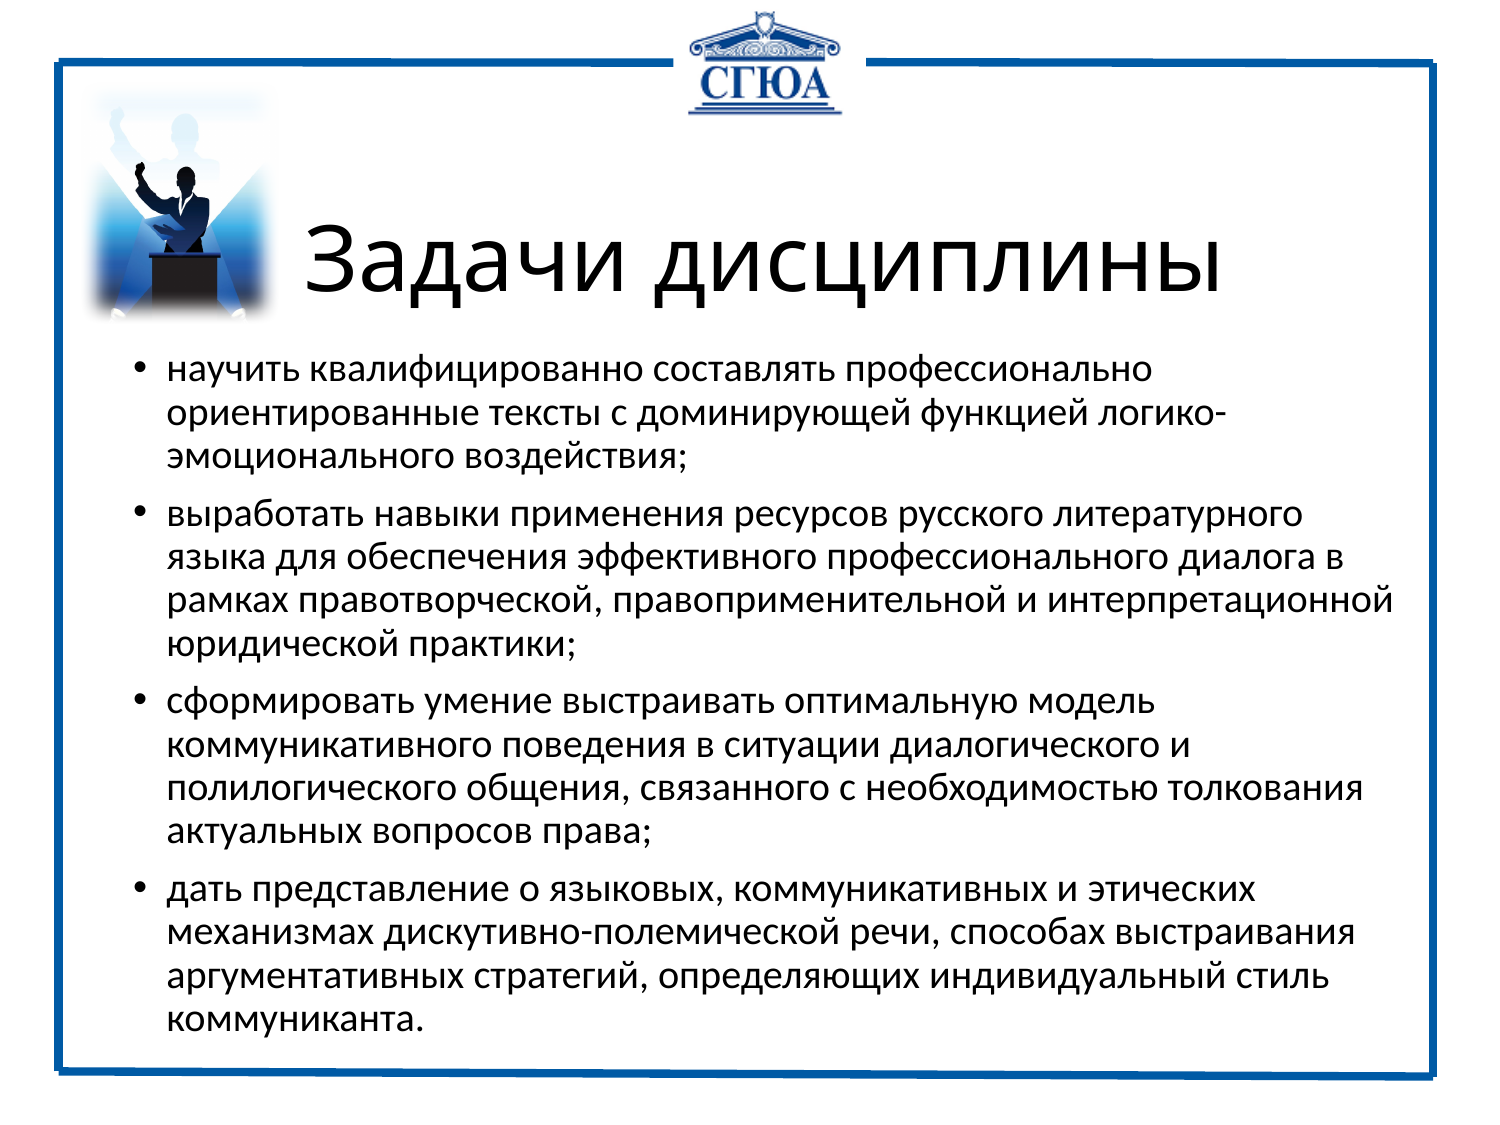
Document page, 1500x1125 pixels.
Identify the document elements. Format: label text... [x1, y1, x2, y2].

title Задачи дисциплины [118, 185, 1412, 339]
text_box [58, 1071, 1433, 1077]
picture [687, 7, 844, 117]
picture [79, 80, 281, 326]
list научить квалифицированно составлять профессионально ориентированные тексты с доминирующей функцией логико-эмоционального воздействия; выработать навыки применения ресурсов русского литературного языка для обеспечения эффективного профессионального диалога в рамках правотворческой, правоприменительной и интерпретационной юридической практики; сформировать умение выстраивать оптимальную модель коммуникативного поведения в ситуации диалогического и полилогического общения, связанного с необходимостью толкования актуальных вопросов права; дать представление о языковых, коммуникативных и этических механизмах дискутивно-полемической речи, способах выстраивания аргументативных стратегий, определяющих индивидуальный стиль коммуниканта. [118, 339, 1412, 1054]
